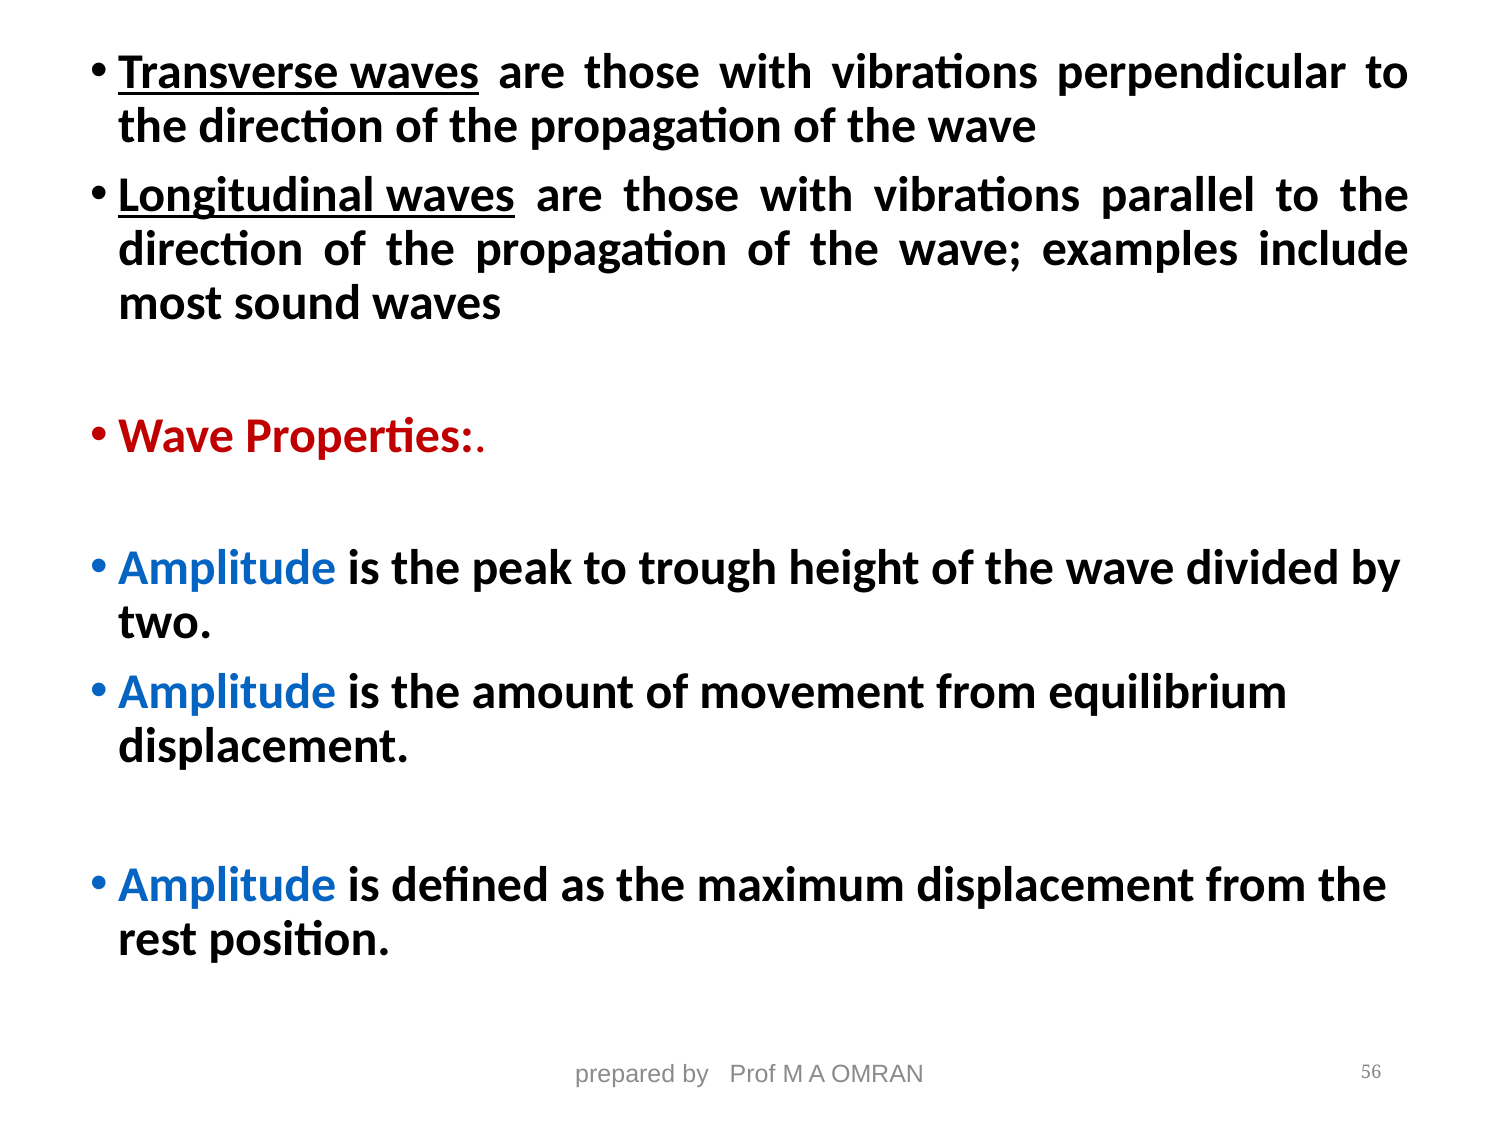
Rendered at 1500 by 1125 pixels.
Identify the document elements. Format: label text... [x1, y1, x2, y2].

footer prepared by Prof M A OMRAN [496, 1042, 1004, 1103]
list Transverse waves are those with vibrations perpendicular to the direction of the propagation of the wave Longitudinal waves are those with vibrations parallel to the direction of the propagation of the wave; examples include most sound waves Wave Properties:. Amplitude is the peak to trough height of the wave divided by two. Amplitude is the amount of movement from equilibrium displacement. Amplitude is defined as the maximum displacement from the rest position. [75, 37, 1425, 1043]
slide_number 56 [1059, 1042, 1397, 1103]
